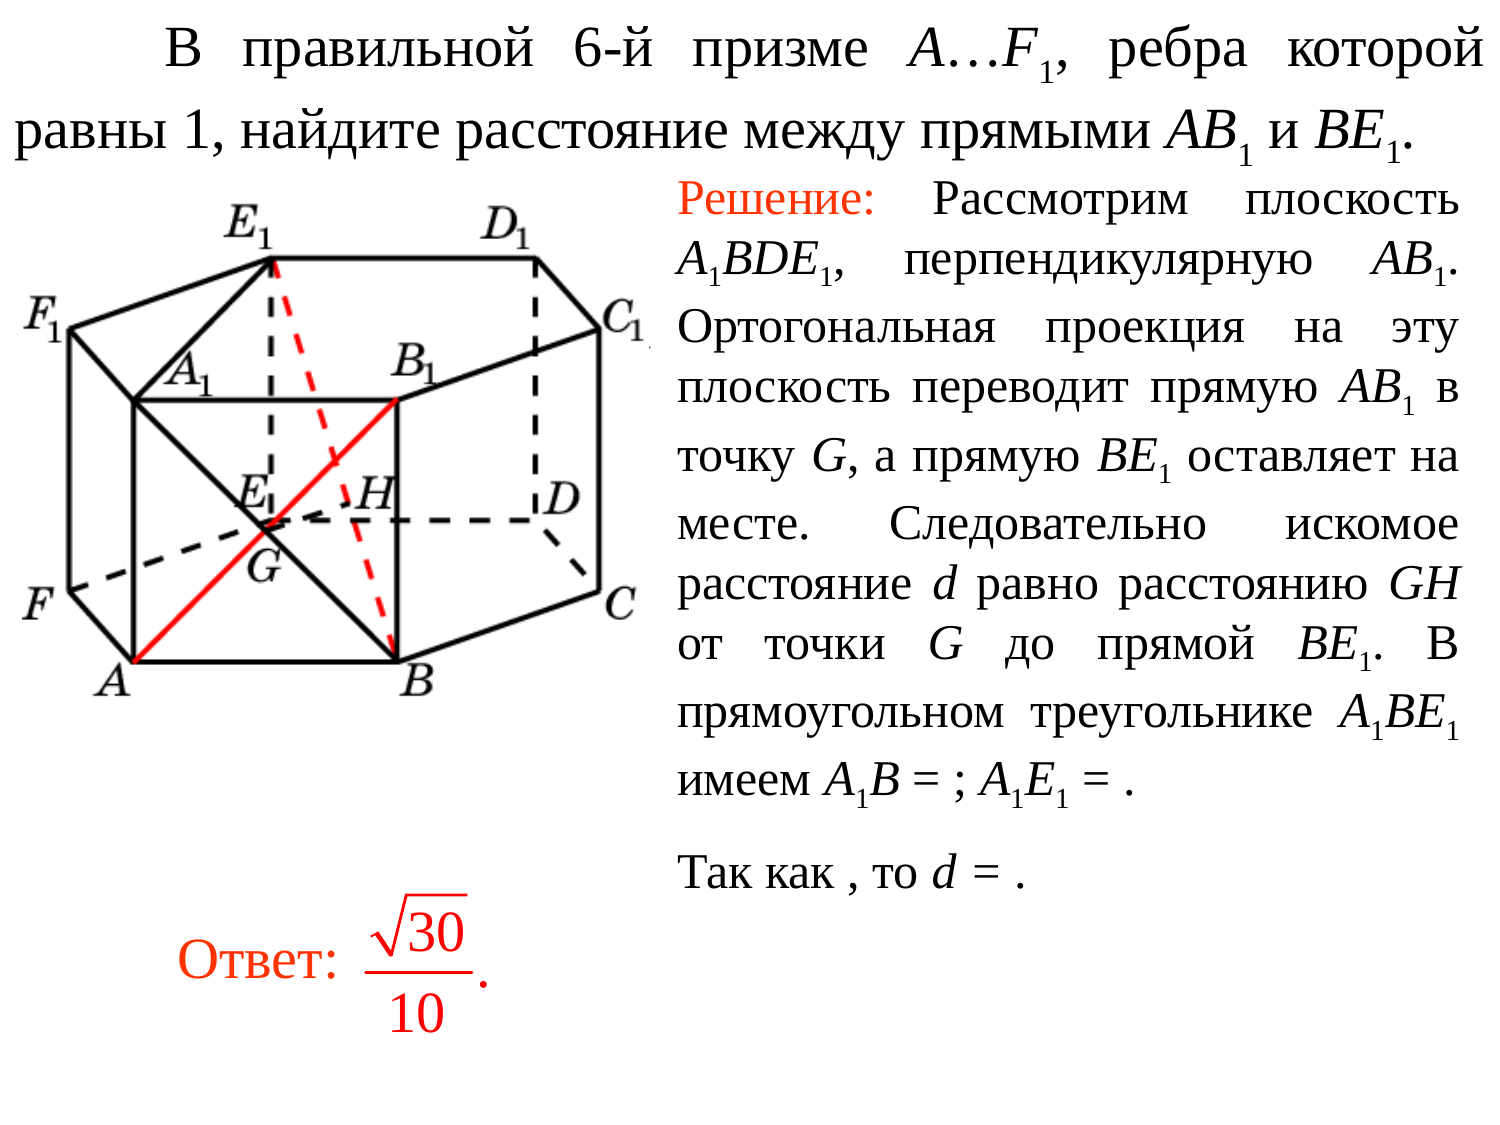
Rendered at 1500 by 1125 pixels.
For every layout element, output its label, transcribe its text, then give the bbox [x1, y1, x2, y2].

text_box В правильной 6-й призме A…F1, ребра которой равны 1, найдите расстояние между прямыми AB1 и BE1. [0, 0, 1500, 181]
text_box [22, 156, 1475, 1040]
